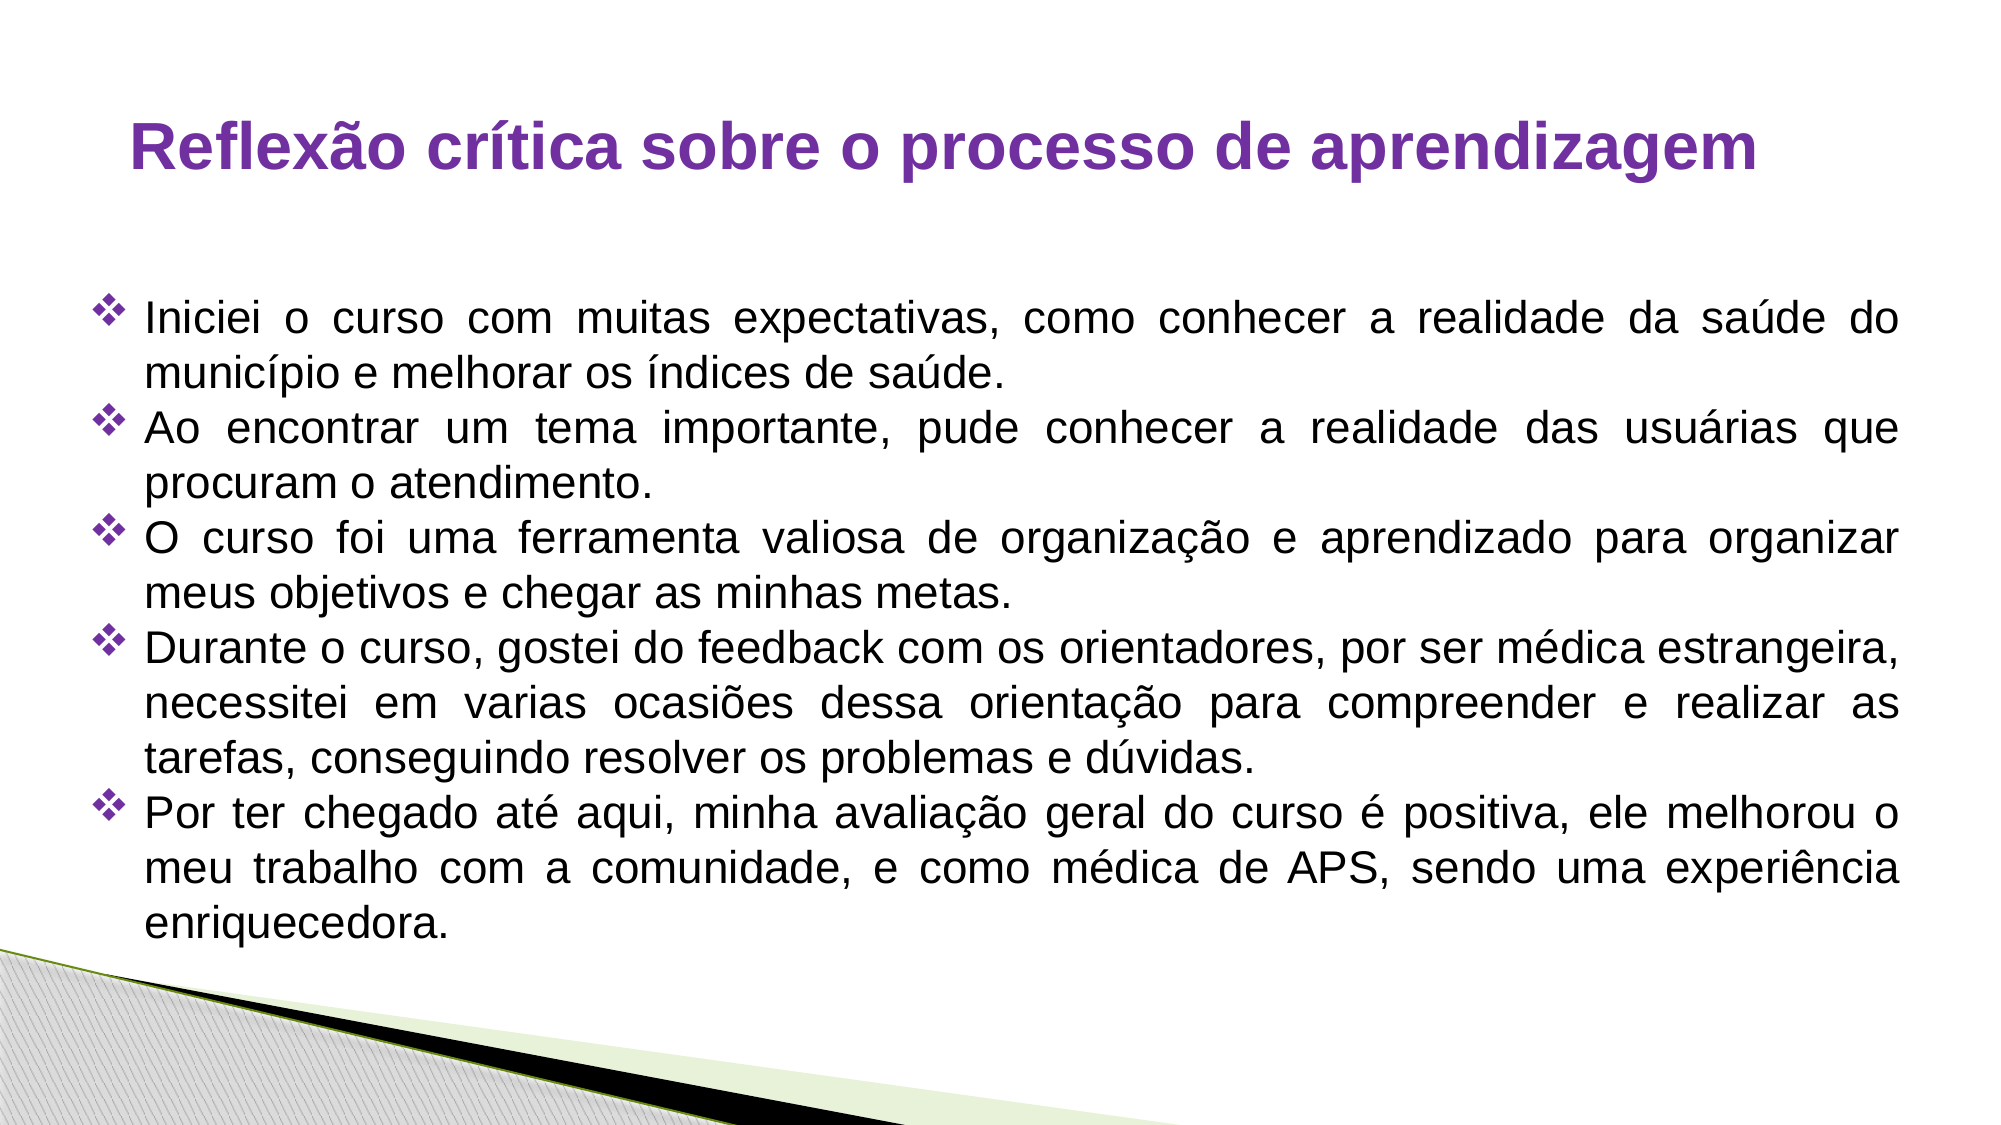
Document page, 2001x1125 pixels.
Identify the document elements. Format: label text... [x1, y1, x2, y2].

text_box Reflexão crítica sobre o processo de aprendizagem [0, 95, 1908, 191]
text_box Iniciei o curso com muitas expectativas, como conhecer a realidade da saúde do município e melhorar os índices de saúde. Ao encontrar um tema importante, pude conhecer a realidade das usuárias que procuram o atendimento. O curso foi uma ferramenta valiosa de organização e aprendizado para organizar meus objetivos e chegar as minhas metas. Durante o curso, gostei do feedback com os orientadores, por ser médica estrangeira, necessitei em varias ocasiões dessa orientação para compreender e realizar as tarefas, conseguindo resolver os problemas e dúvidas. Por ter chegado até aqui, minha avaliação geral do curso é positiva, ele melhorou o meu trabalho com a comunidade, e como médica de APS, sendo uma experiência enriquecedora. [73, 280, 1917, 1046]
